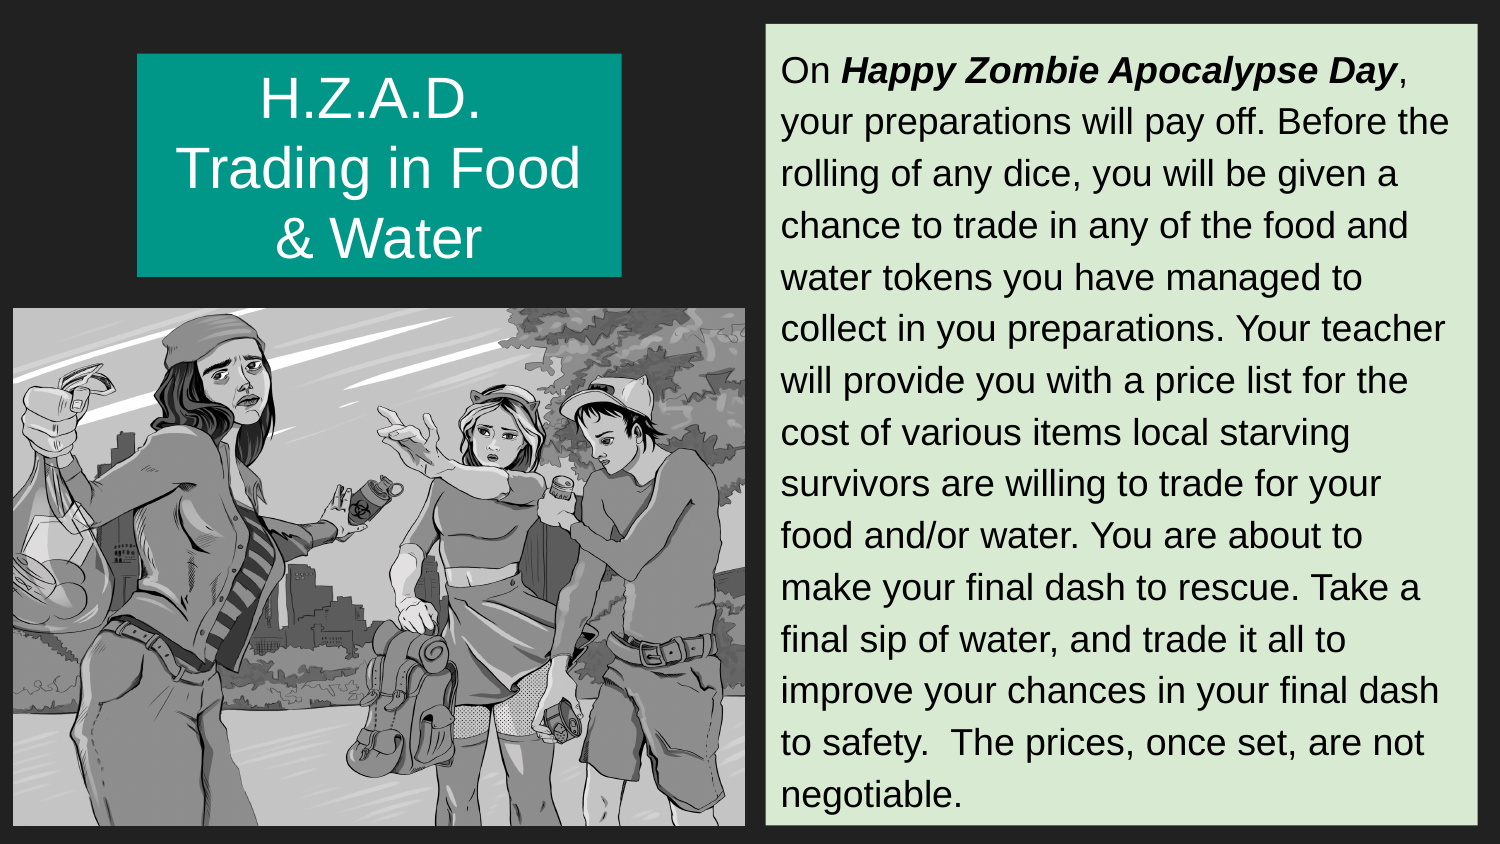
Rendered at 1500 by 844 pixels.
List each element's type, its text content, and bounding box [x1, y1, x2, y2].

title H.Z.A.D. Trading in Food & Water [137, 53, 622, 277]
list On Happy Zombie Apocalypse Day, your preparations will pay off. Before the rolling of any dice, you will be given a chance to trade in any of the food and water tokens you have managed to collect in you preparations. Your teacher will provide you with a price list for the cost of various items local starving survivors are willing to trade for your food and/or water. You are about to make your final dash to rescue. Take a final sip of water, and trade it all to improve your chances in your final dash to safety. The prices, once set, are not negotiable. [765, 23, 1478, 826]
picture [13, 308, 745, 826]
